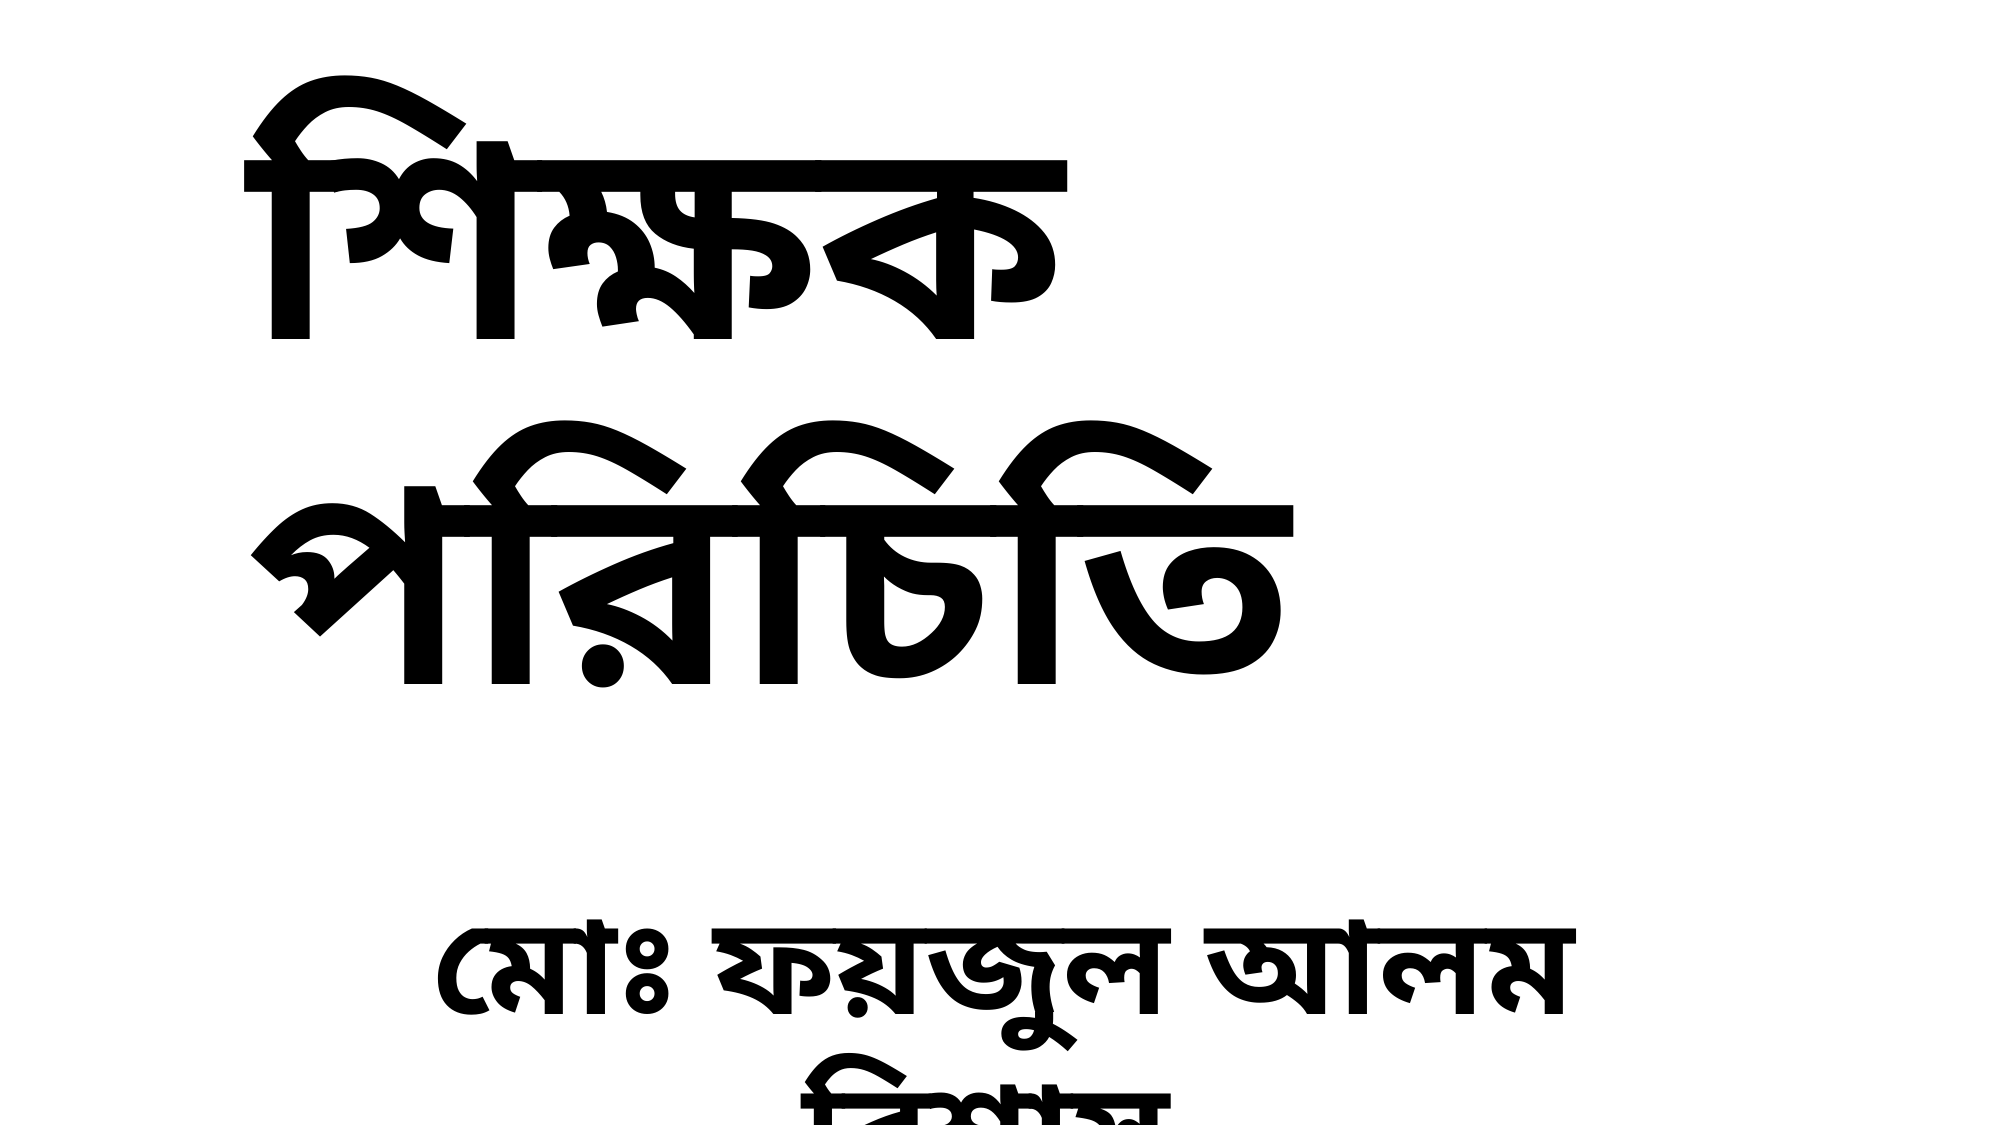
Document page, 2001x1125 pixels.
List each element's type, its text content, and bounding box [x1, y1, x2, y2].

text_box শিক্ষক পরিচিতি মোঃ ফয়জুল আলম বিশ্বাস প্রধান শিক্ষক নবীনগর সরকারি প্রাথমিক বিদ্যালয় গোদাগাড়ী, রাজশাহী। [232, 44, 1775, 1125]
